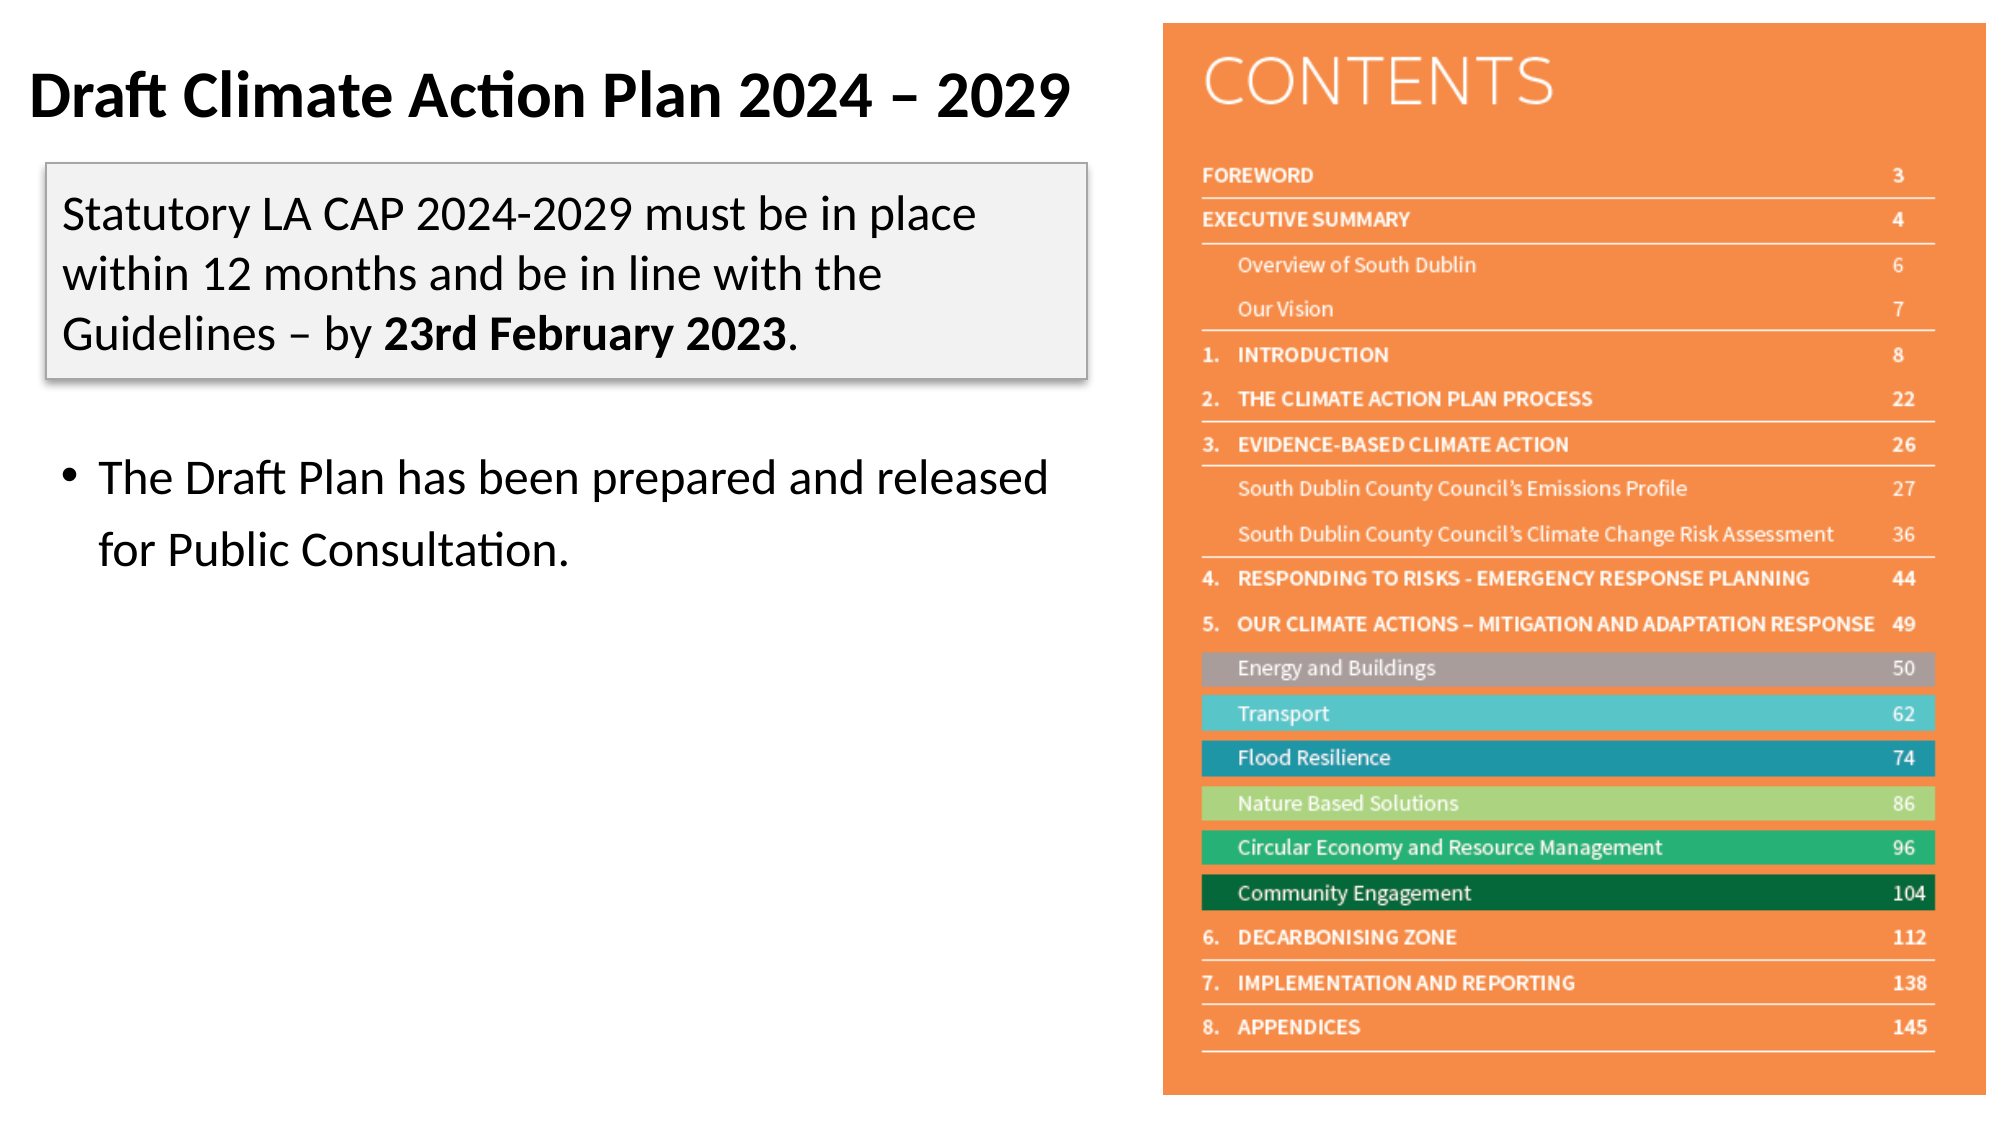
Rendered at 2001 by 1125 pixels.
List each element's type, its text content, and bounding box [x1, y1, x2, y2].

list The Draft Plan has been prepared and released for Public Consultation. [45, 424, 1088, 1095]
text_box [45, 162, 1088, 380]
picture [1163, 23, 1986, 1095]
text_box Draft Climate Action Plan 2024 – 2029 [14, 43, 1163, 139]
text_box Statutory LA CAP 2024-2029 must be in place within 12 months and be in line with the Guidelines – by 23rd February 2023. [47, 172, 1055, 368]
